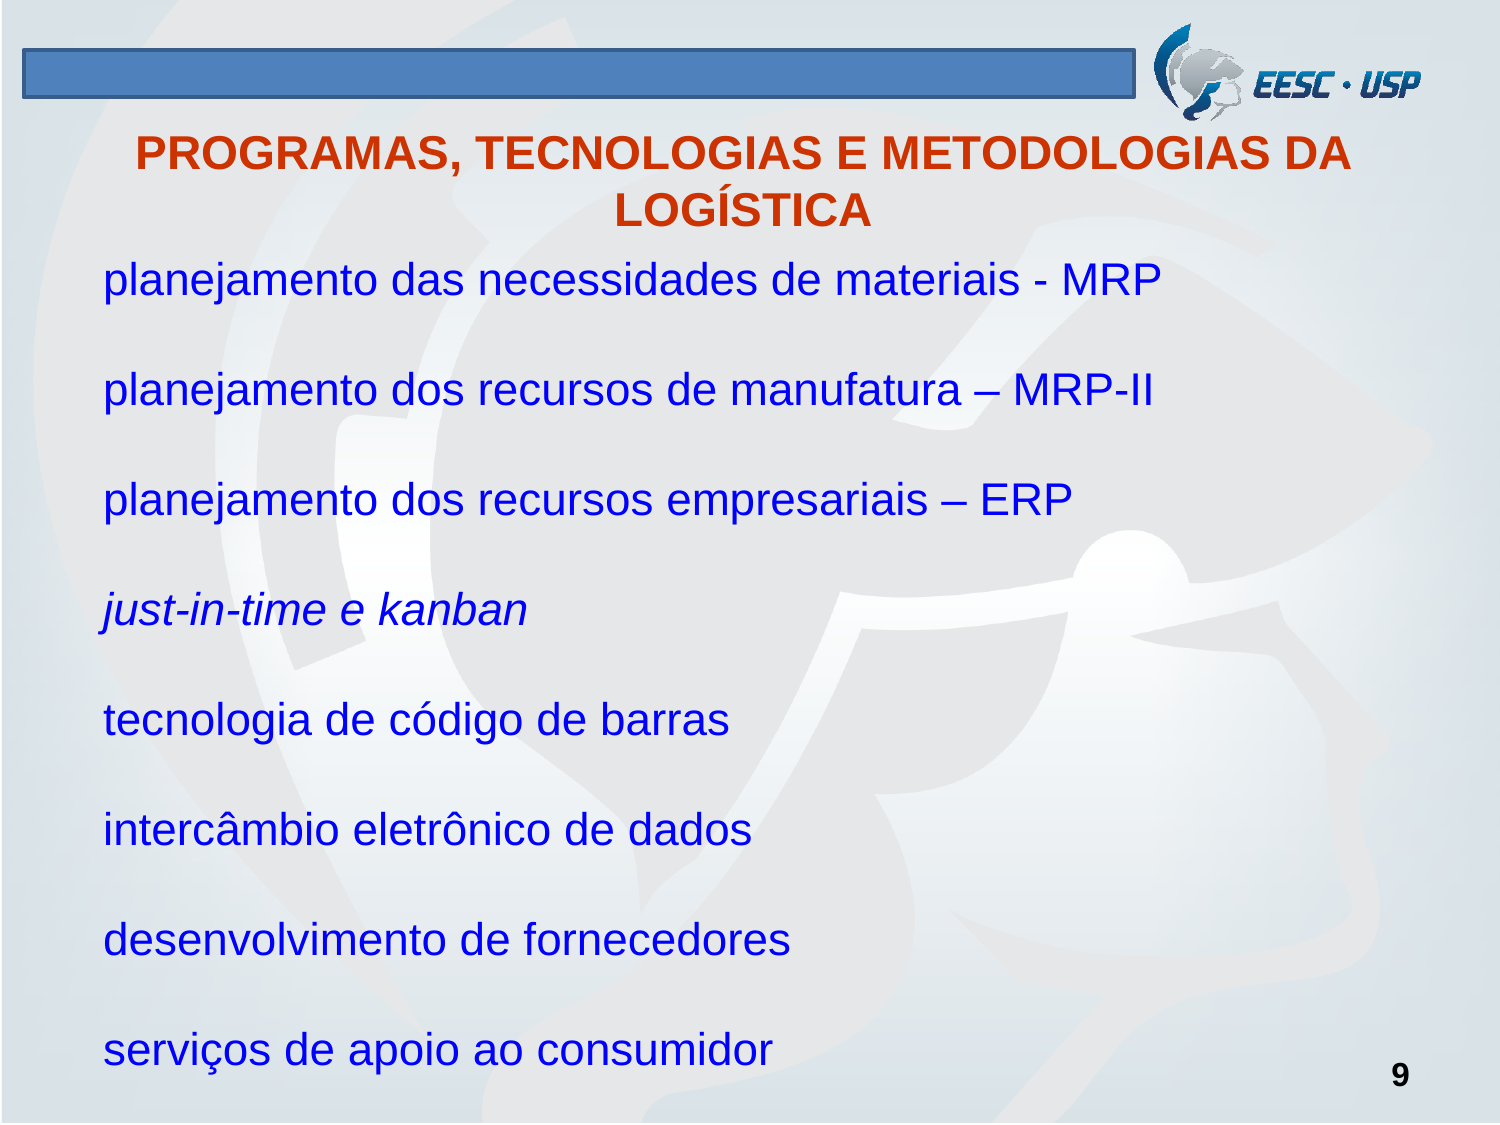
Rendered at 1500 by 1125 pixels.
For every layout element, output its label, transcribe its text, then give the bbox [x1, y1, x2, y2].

picture [0, 0, 1500, 1123]
title PROGRAMAS, TECNOLOGIAS E METODOLOGIAS DA LOGÍSTICA [64, 113, 1424, 244]
slide_number 9 [1328, 1042, 1425, 1103]
text_box planejamento das necessidades de materiais - MRP planejamento dos recursos de manufatura – MRP-II planejamento dos recursos empresariais – ERP just-in-time e kanban tecnologia de código de barras intercâmbio eletrônico de dados desenvolvimento de fornecedores serviços de apoio ao consumidor [88, 242, 1411, 1089]
